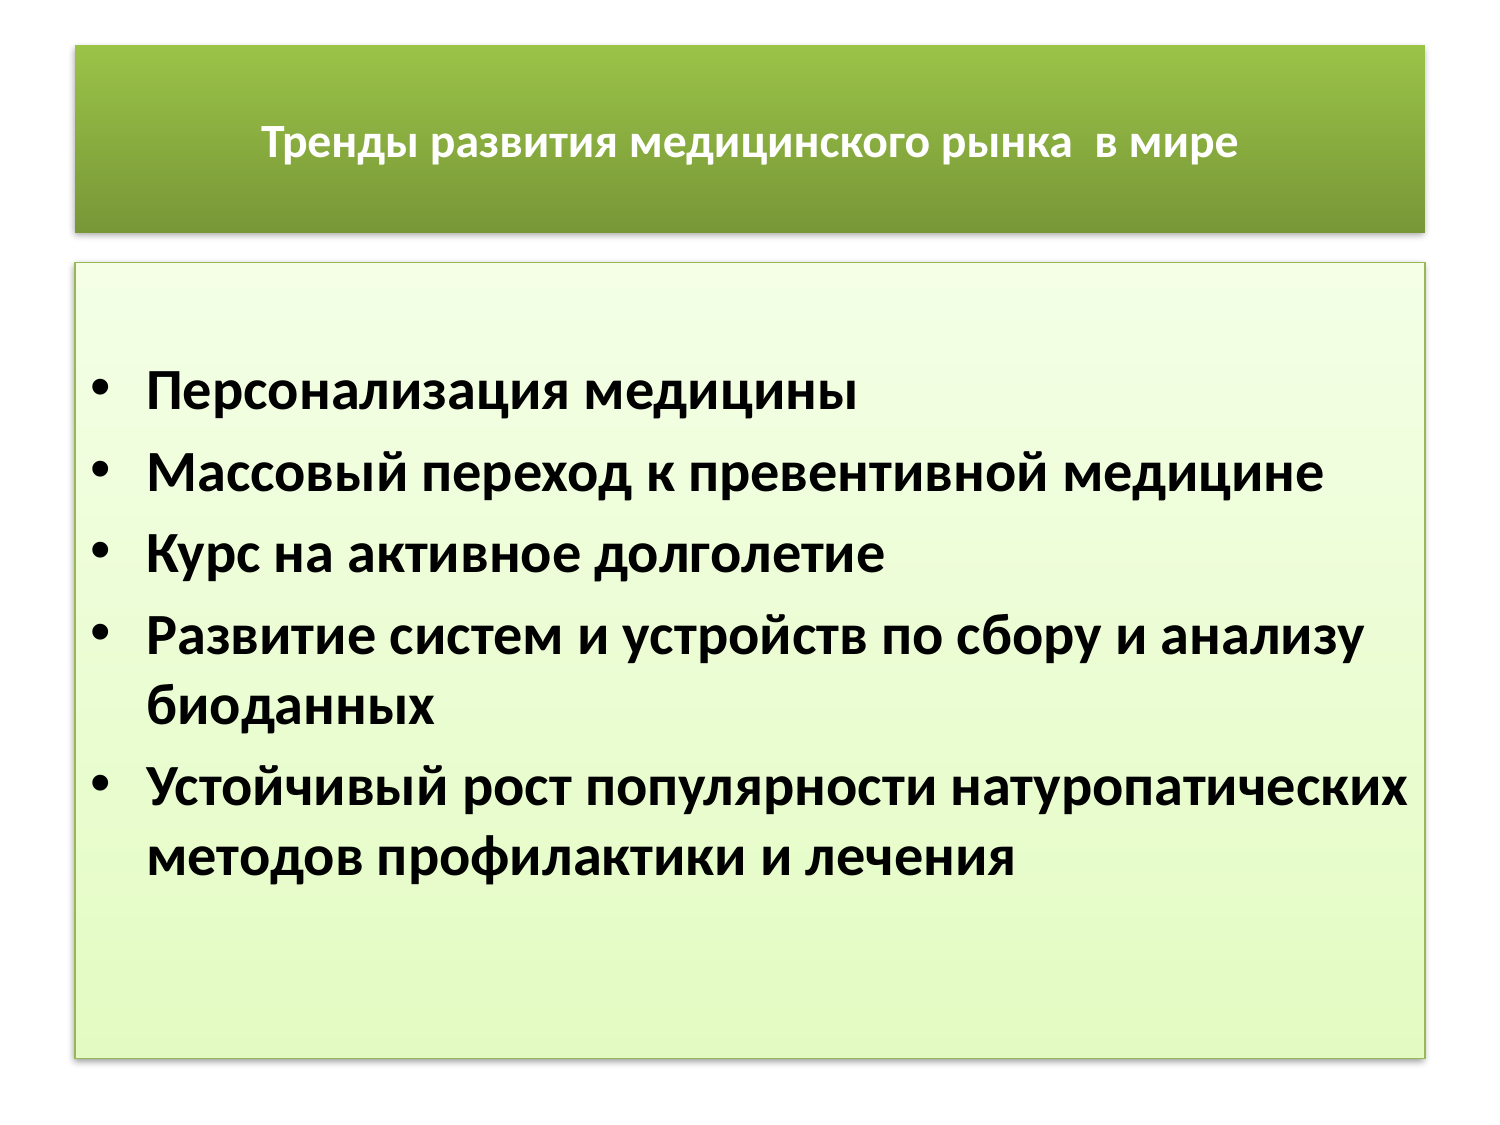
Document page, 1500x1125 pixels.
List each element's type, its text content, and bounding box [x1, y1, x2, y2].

title Тренды развития медицинского рынка в мире [75, 45, 1425, 233]
list Персонализация медицины Массовый переход к превентивной медицине Курс на активное долголетие Развитие систем и устройств по сбору и анализу биоданных Устойчивый рост популярности натуропатических методов профилактики и лечения [74, 262, 1426, 1059]
